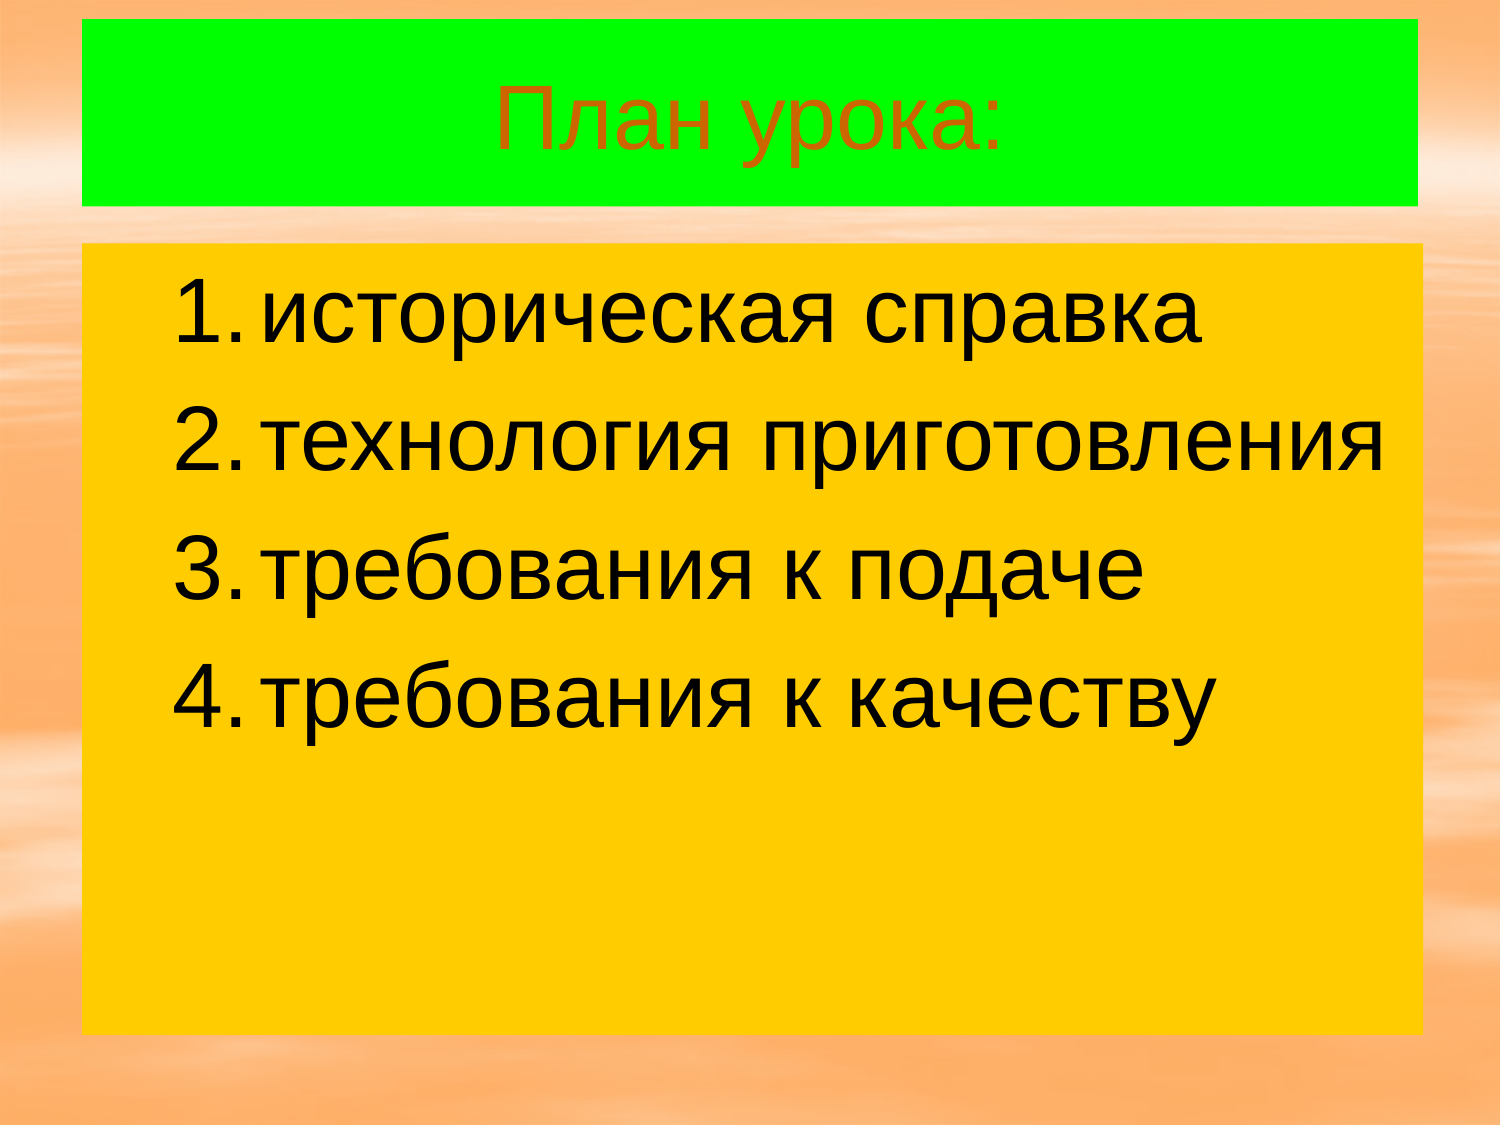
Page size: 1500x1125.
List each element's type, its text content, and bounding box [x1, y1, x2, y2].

title План урока: [81, 18, 1419, 207]
list историческая справка технология приготовления требования к подаче требования к качеству [81, 243, 1424, 1036]
